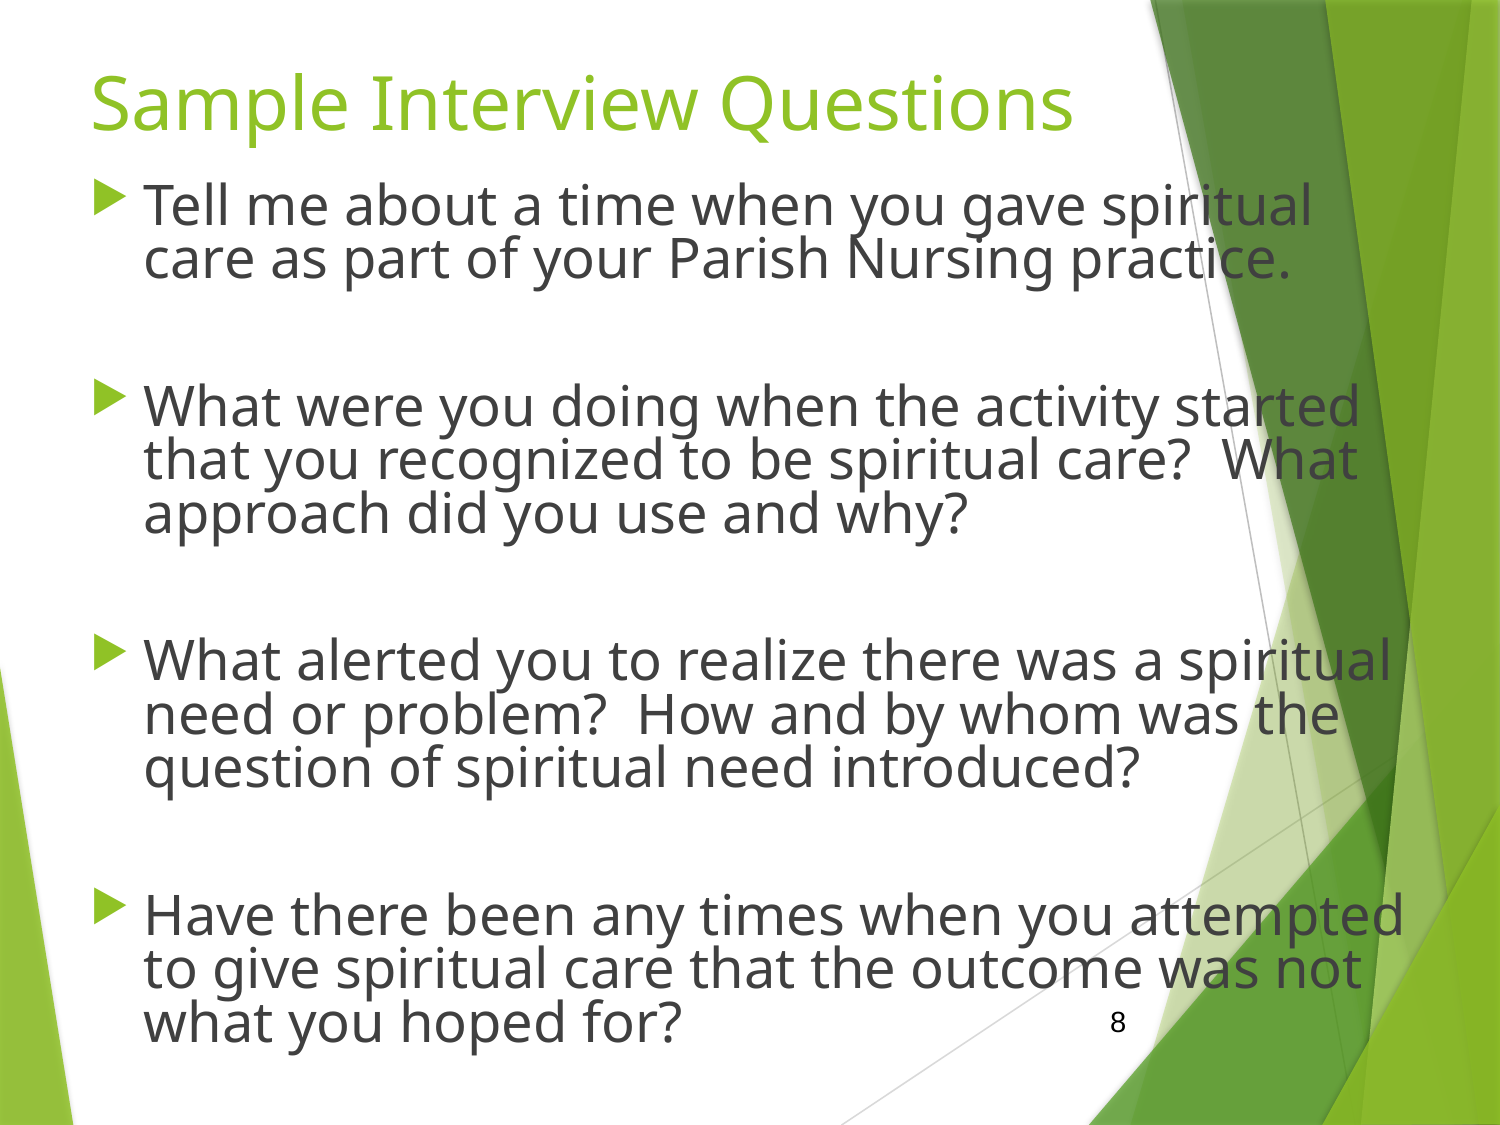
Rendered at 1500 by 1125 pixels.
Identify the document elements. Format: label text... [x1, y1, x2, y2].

slide_number 8 [1057, 991, 1142, 1051]
title Sample Interview Questions [75, 47, 1425, 174]
list Tell me about a time when you gave spiritual care as part of your Parish Nursing practice. What were you doing when the activity started that you recognized to be spiritual care? What approach did you use and why? What alerted you to realize there was a spiritual need or problem? How and by whom was the question of spiritual need introduced? Have there been any times when you attempted to give spiritual care that the outcome was not what you hoped for? [75, 174, 1425, 1075]
